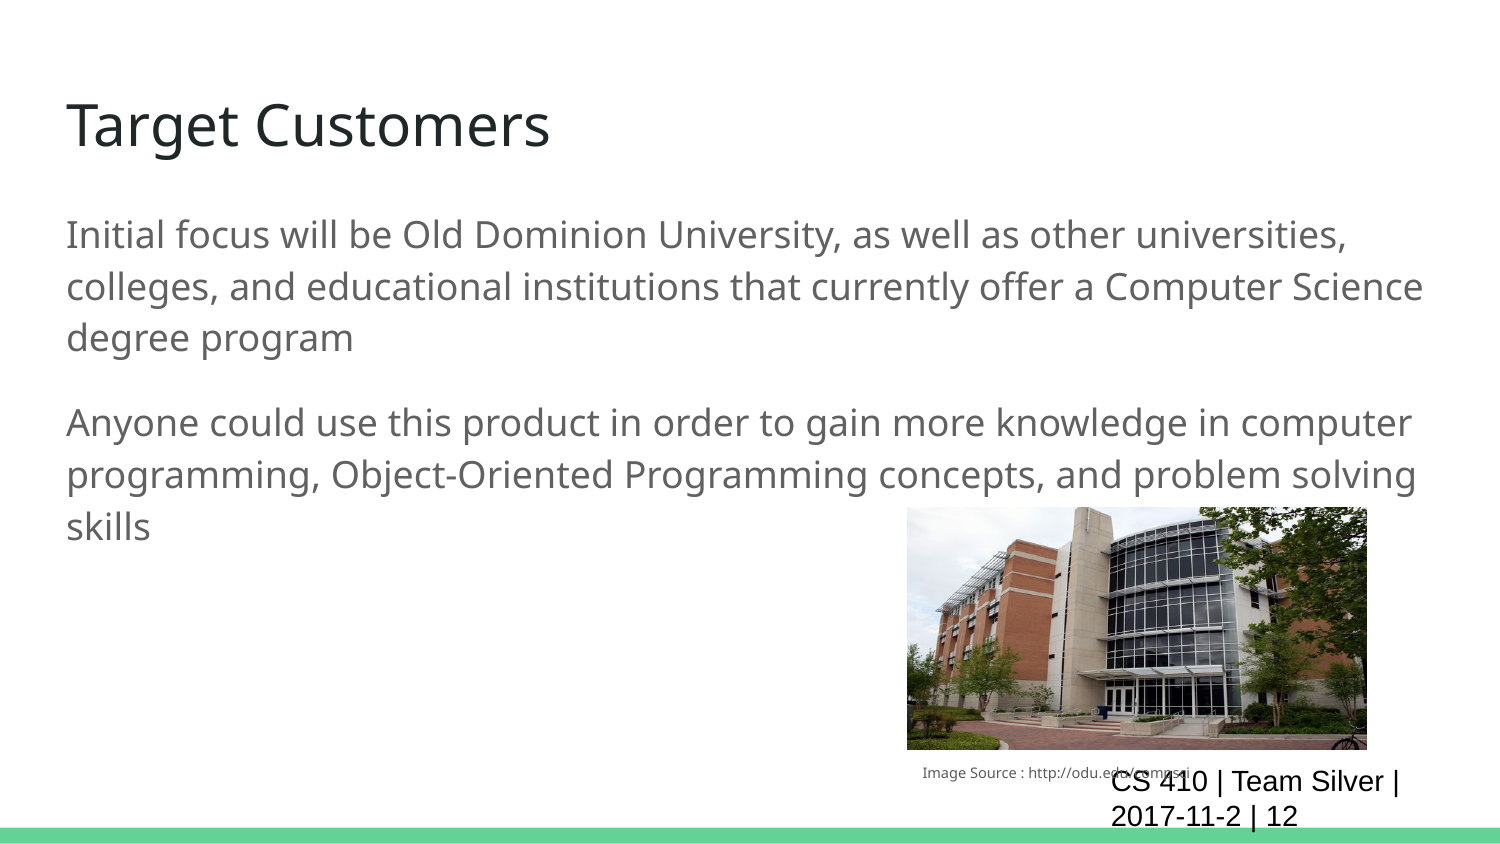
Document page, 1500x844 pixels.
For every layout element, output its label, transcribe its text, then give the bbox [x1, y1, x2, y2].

picture [907, 507, 1368, 750]
list Initial focus will be Old Dominion University, as well as other universities, colleges, and educational institutions that currently offer a Computer Science degree program Anyone could use this product in order to gain more knowledge in computer programming, Object-Oriented Programming concepts, and problem solving skills [51, 189, 1449, 750]
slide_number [1095, 821, 1480, 830]
title Target Customers [51, 72, 1449, 167]
text_box Image Source : http://odu.edu/compsci [907, 749, 1500, 821]
